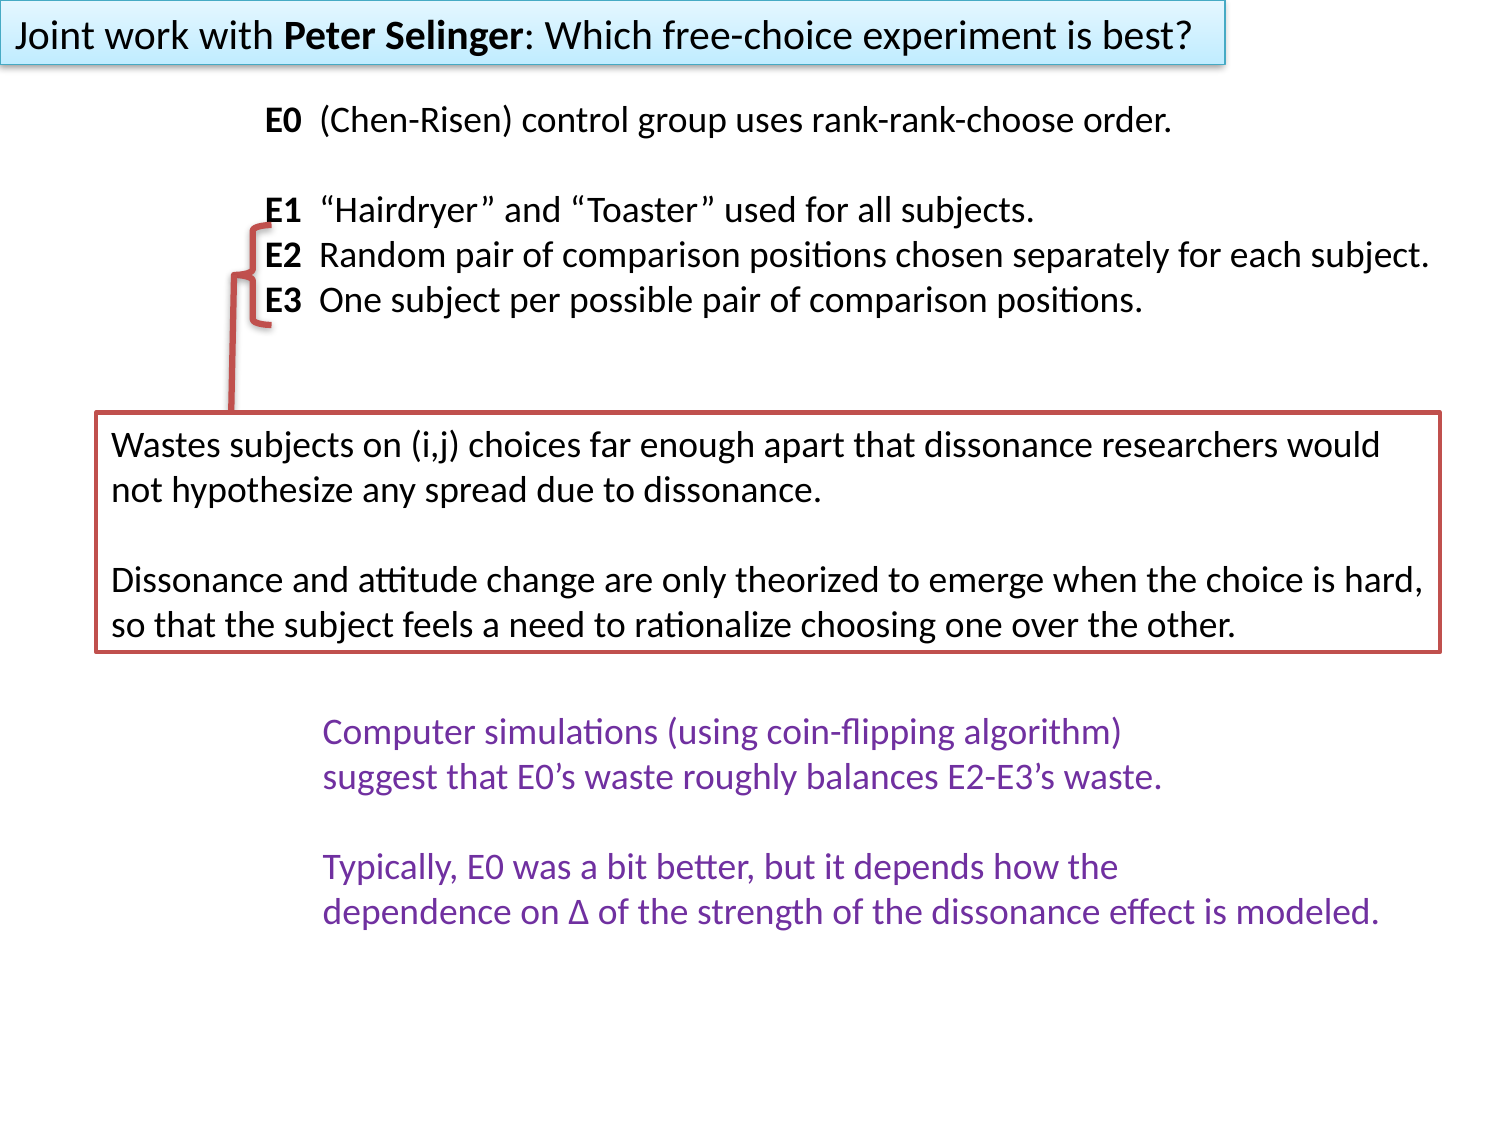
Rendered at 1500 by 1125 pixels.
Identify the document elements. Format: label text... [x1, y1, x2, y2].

text_box Wastes subjects on (i,j) choices far enough apart that dissonance researchers would not hypothesize any spread due to dissonance. Dissonance and attitude change are only theorized to emerge when the choice is hard, so that the subject feels a need to rationalize choosing one over the other. [94, 410, 1442, 654]
text_box [231, 221, 272, 329]
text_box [230, 274, 235, 413]
text_box Computer simulations (using coin-flipping algorithm) suggest that E0’s waste roughly balances E2-E3’s waste. Typically, E0 was a bit better, but it depends how the dependence on ∆ of the strength of the dissonance effect is modeled. [308, 699, 1397, 940]
text_box E0 (Chen-Risen) control group uses rank-rank-choose order. E1 “Hairdryer” and “Toaster” used for all subjects. E2 Random pair of comparison positions chosen separately for each subject. E3 One subject per possible pair of comparison positions. [249, 87, 1475, 328]
text_box Joint work with Peter Selinger: Which free-choice experiment is best? [0, 0, 1226, 65]
